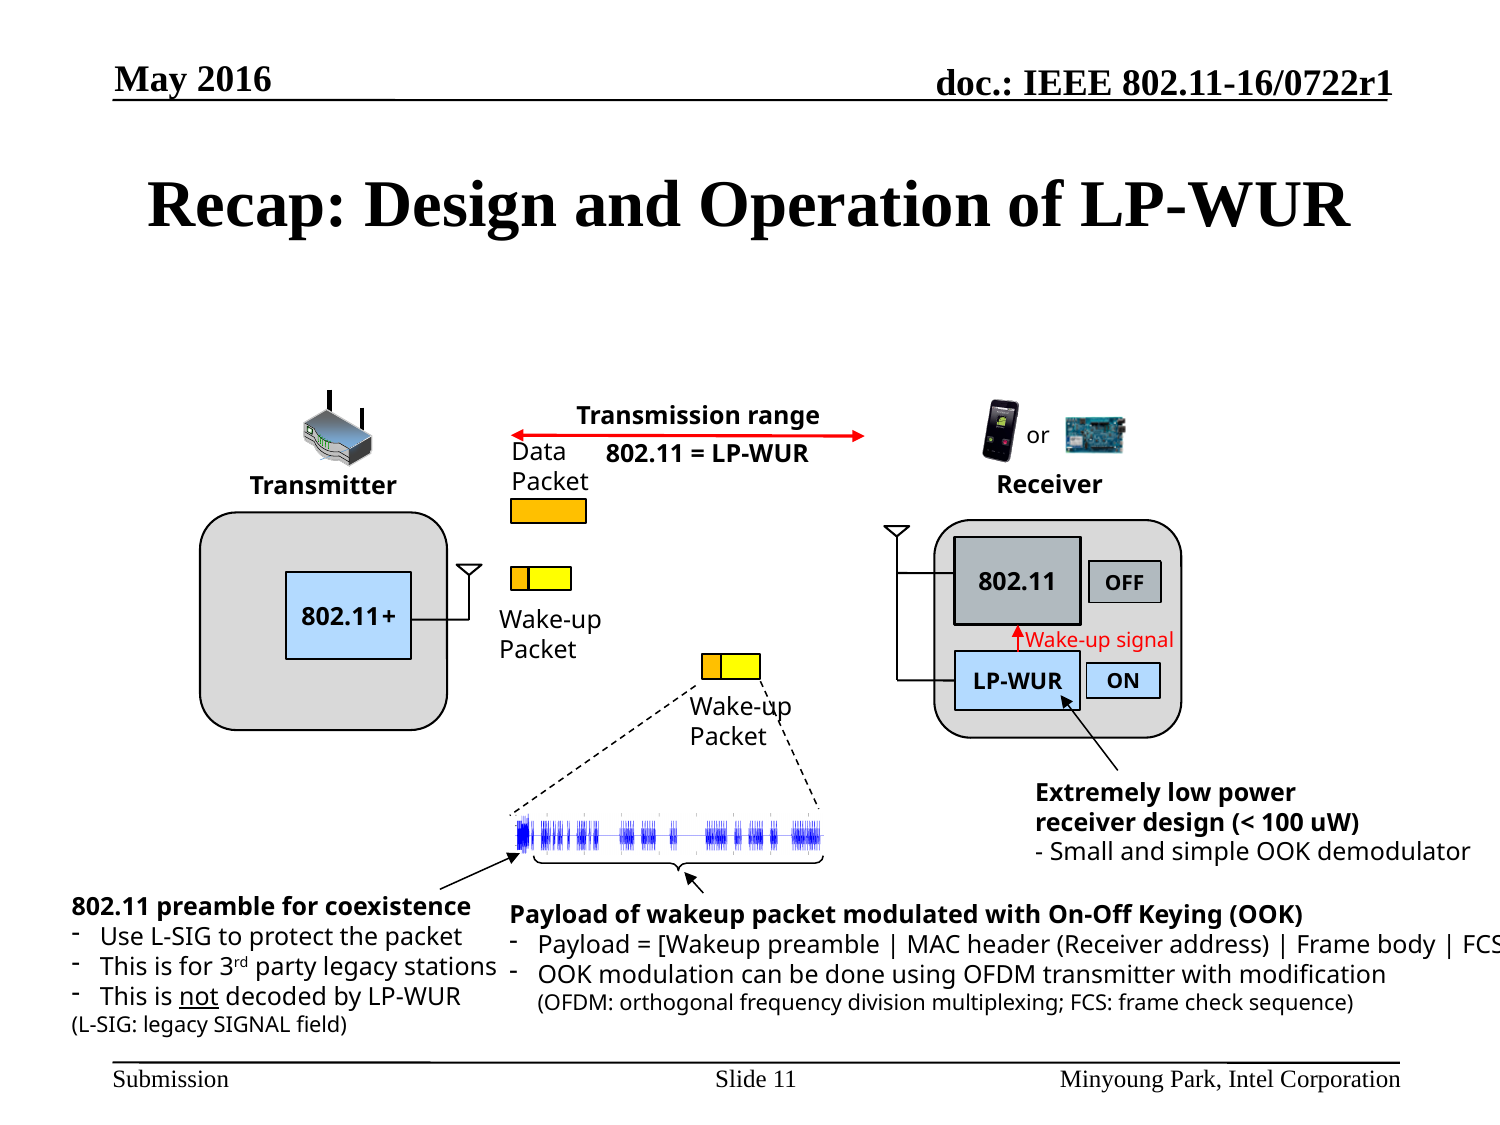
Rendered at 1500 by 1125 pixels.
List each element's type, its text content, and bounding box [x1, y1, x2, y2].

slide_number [114, 54, 423, 100]
text_box Receiver [981, 460, 1118, 506]
text_box Transmission range [561, 392, 836, 433]
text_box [760, 680, 819, 810]
title Recap: Design and Operation of LP-WUR [112, 112, 1388, 288]
text_box or [1027, 413, 1065, 456]
text_box [884, 526, 910, 536]
text_box Payload of wakeup packet modulated with On-Off Keying (OOK) Payload = [Wakeup preamble | MAC header (Receiver address) | Frame body | FCS] OOK modulation can be done using OFDM transmitter with modification (OFDM: orthogonal frequency division multiplexing; FCS: frame check sequence) [538, 891, 1500, 1022]
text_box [510, 443, 589, 524]
text_box [456, 564, 482, 575]
text_box 802.11 = LP-WUR [591, 429, 825, 433]
text_box [537, 862, 820, 871]
text_box [200, 512, 448, 731]
footer Minyoung Park, Intel Corporation [878, 1061, 1402, 1093]
slide_number Slide 11 [712, 1061, 800, 1123]
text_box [1060, 694, 1119, 771]
text_box 802.11 [954, 537, 1081, 625]
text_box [300, 389, 375, 471]
text_box Extremely low power receiver design (< 100 uW) - Small and simple OOK demodulator [1020, 768, 1487, 874]
picture [1064, 416, 1128, 455]
text_box Transmitter [234, 461, 413, 507]
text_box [684, 871, 704, 894]
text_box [689, 653, 794, 752]
text_box + [285, 572, 411, 659]
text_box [439, 852, 521, 890]
text_box 802.11 [286, 593, 395, 639]
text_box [498, 566, 603, 665]
text_box 802.11 = LP-WUR [593, 445, 825, 475]
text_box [1017, 624, 1174, 653]
text_box ON [1086, 662, 1161, 698]
text_box [934, 520, 1182, 738]
text_box 802.11 preamble for coexistence Use L-SIG to protect the packet This is for 3rd party legacy stations This is not decoded by LP-WUR (L-SIG: legacy SIGNAL field) [56, 883, 538, 1044]
picture [515, 813, 824, 855]
picture [977, 393, 1023, 466]
text_box OFF [1089, 561, 1161, 603]
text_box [509, 685, 696, 816]
text_box LP-WUR [955, 650, 1081, 710]
